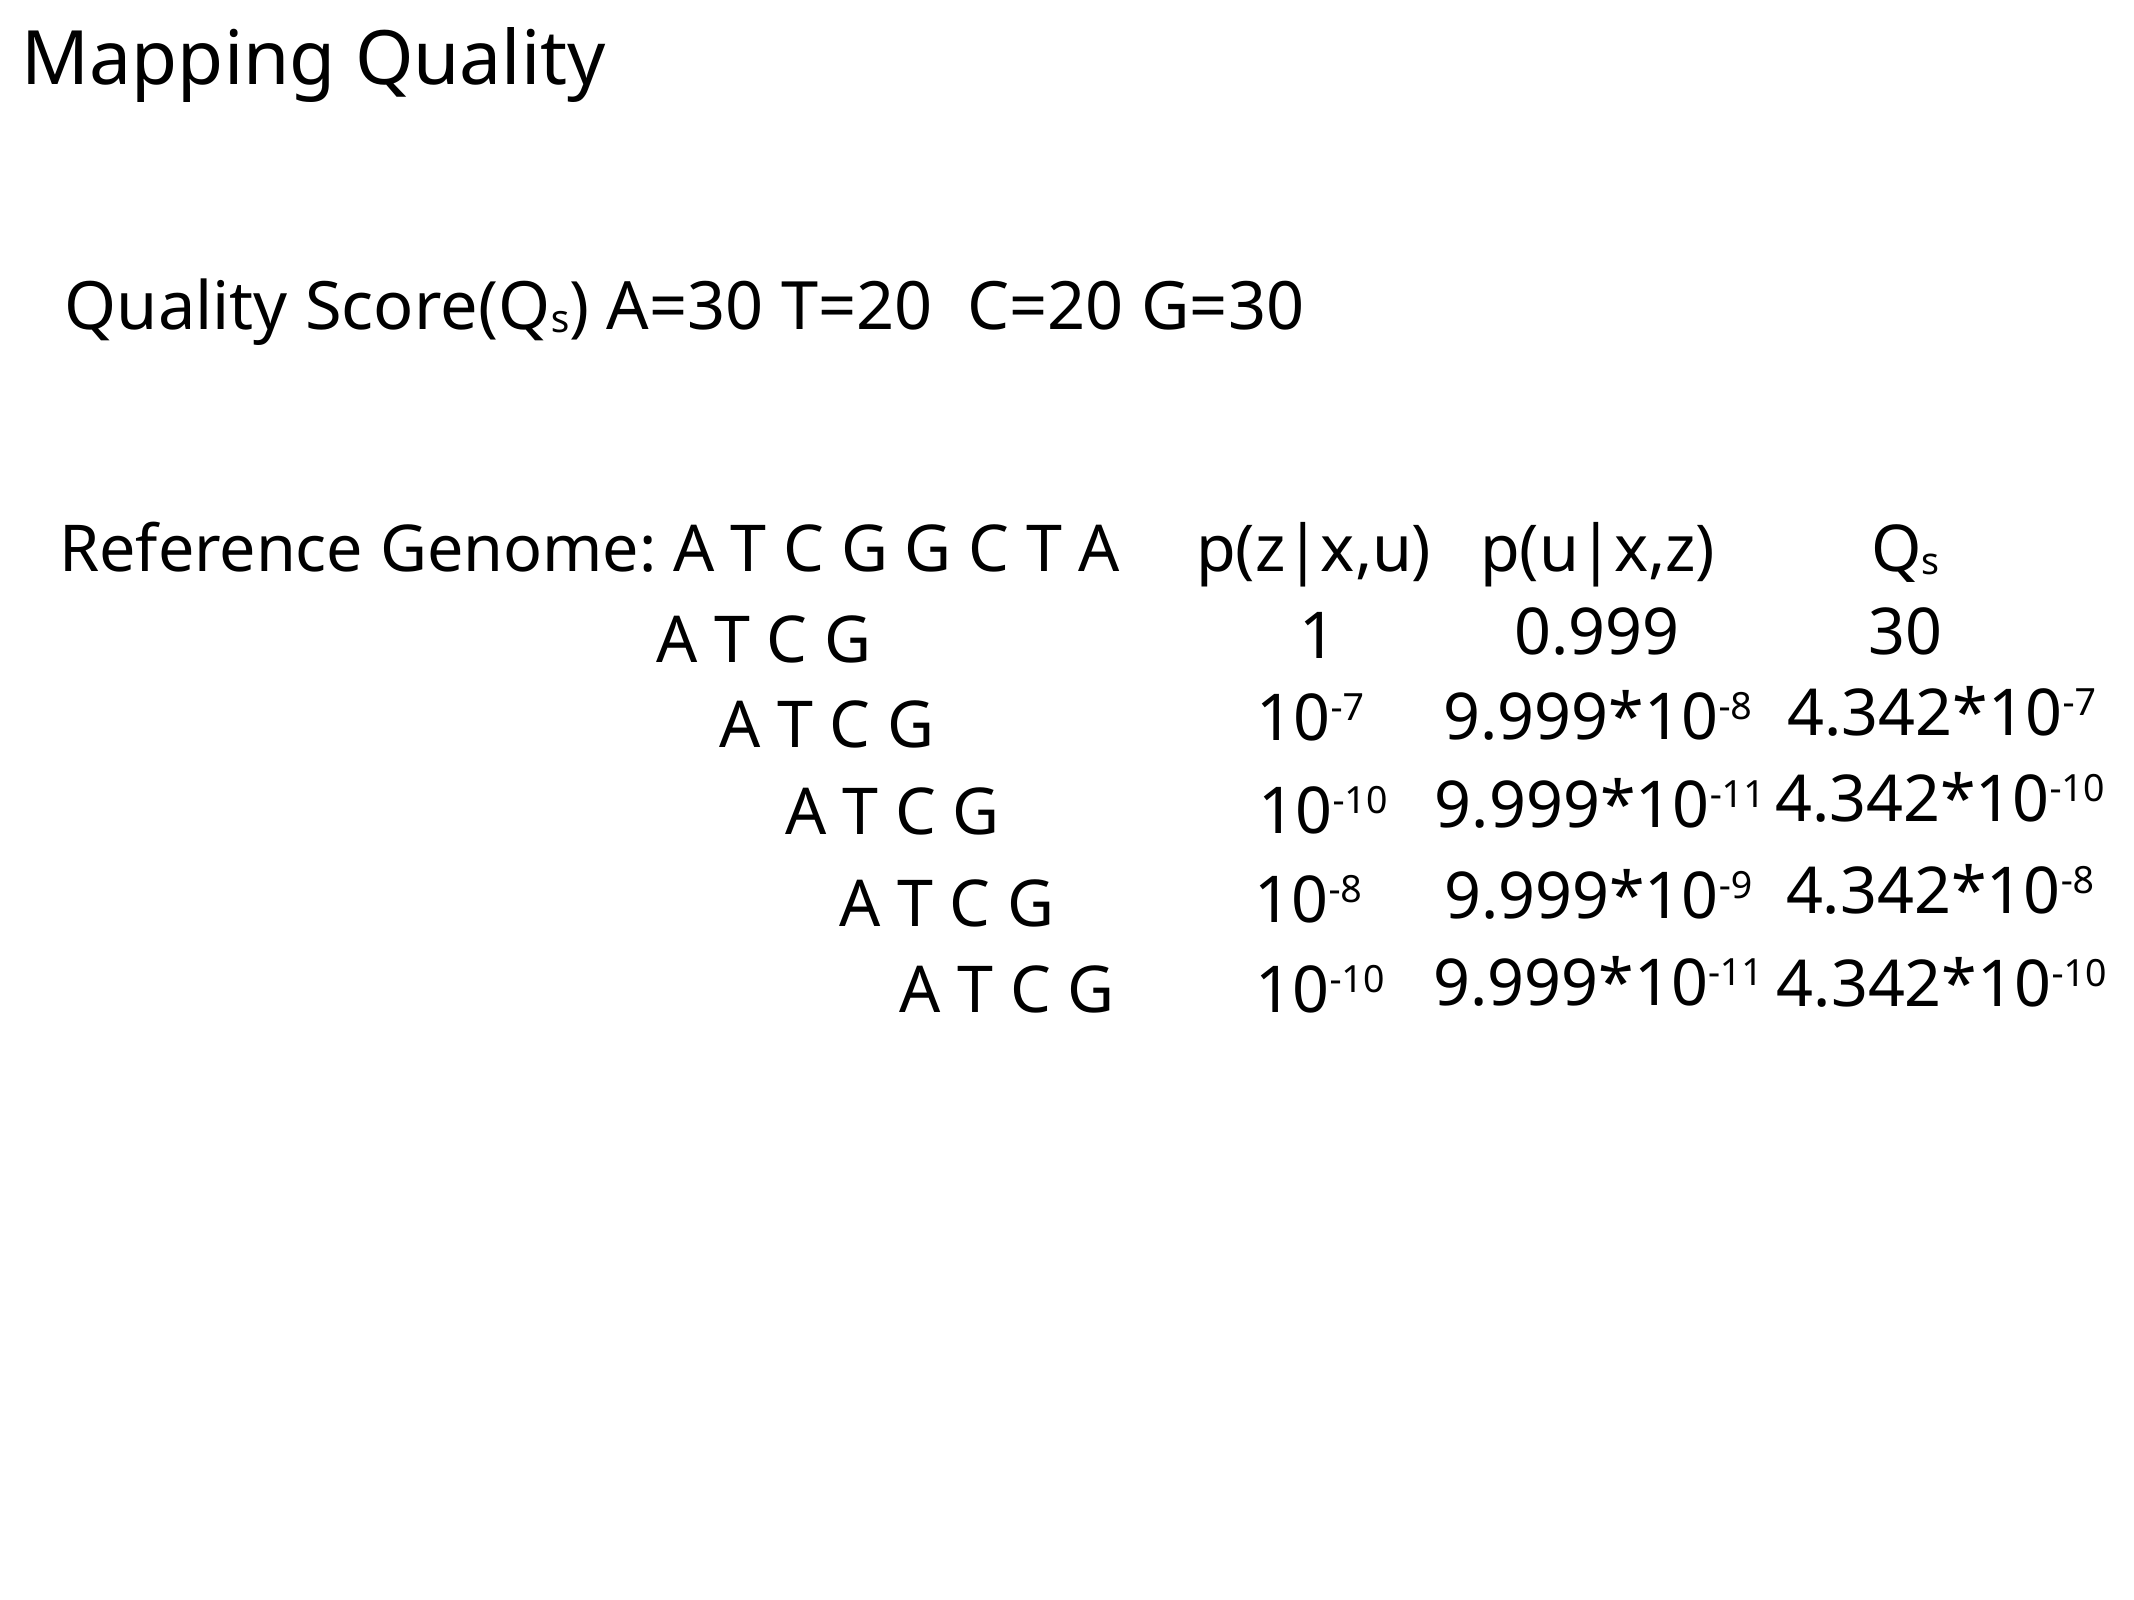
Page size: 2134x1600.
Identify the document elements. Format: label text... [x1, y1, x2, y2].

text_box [822, 840, 2099, 948]
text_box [42, 497, 1951, 594]
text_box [882, 932, 2112, 1035]
text_box Mapping Quality [13, 1, 615, 108]
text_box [702, 662, 2100, 769]
text_box Quality Score(Qs) A=30 T=20 C=20 G=30 [56, 254, 1314, 352]
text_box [768, 748, 2110, 856]
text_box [639, 581, 1951, 684]
